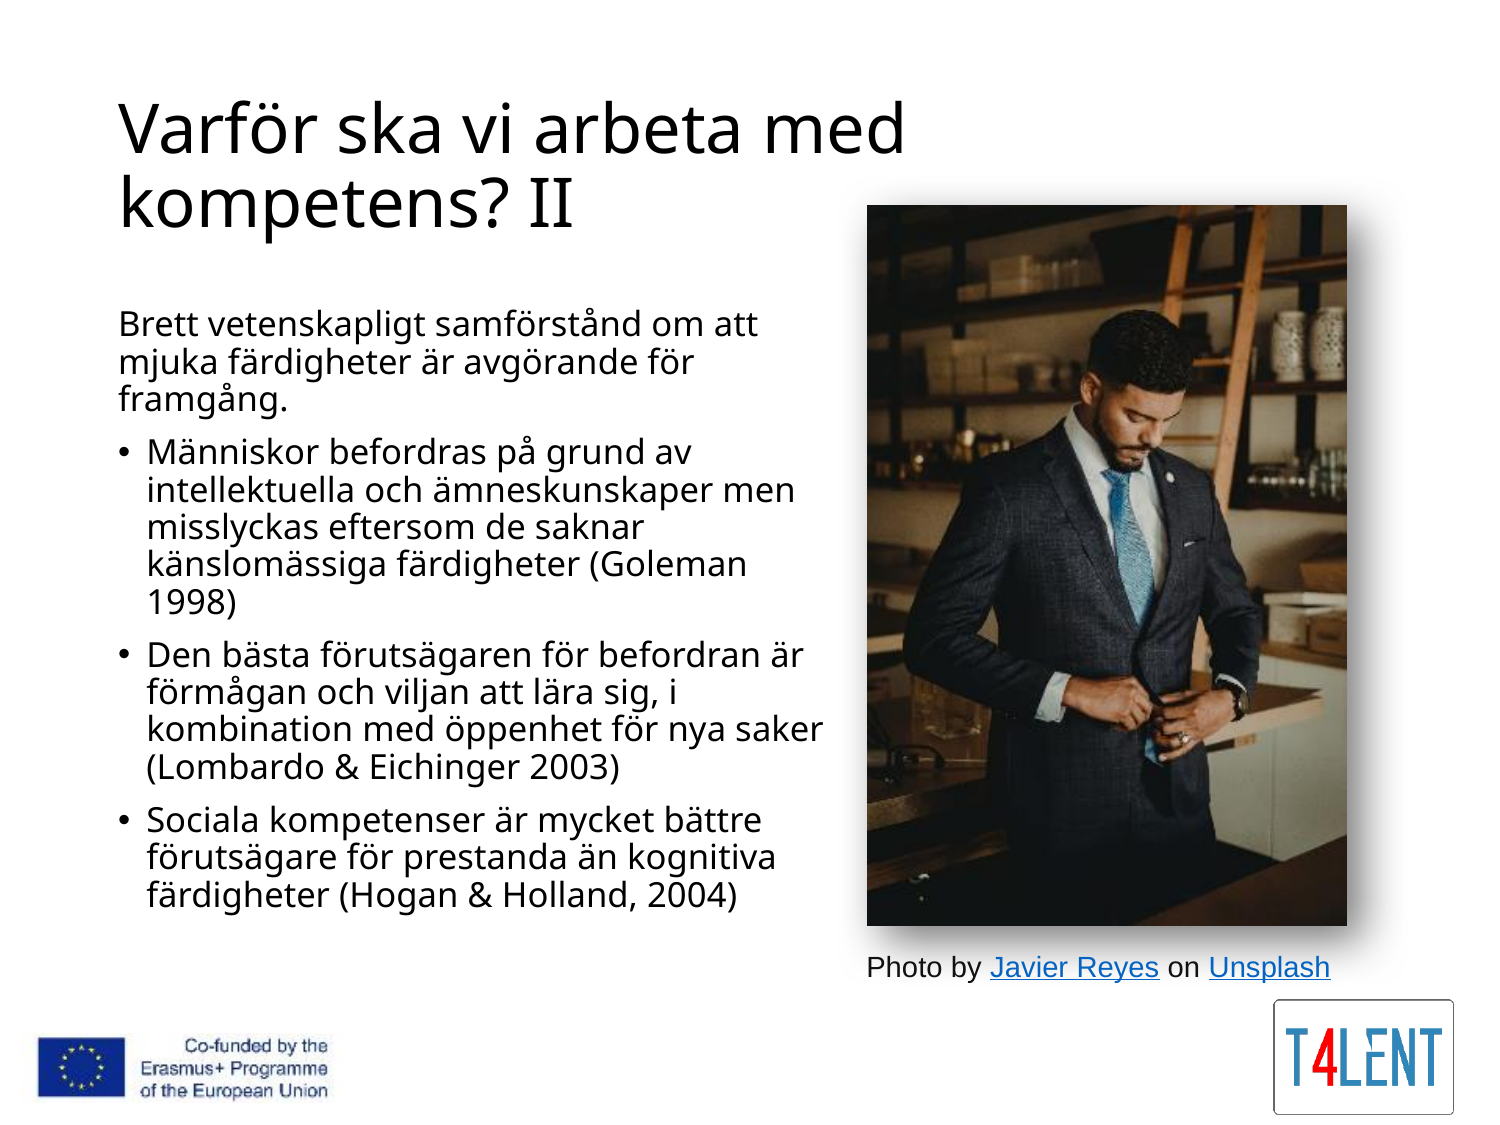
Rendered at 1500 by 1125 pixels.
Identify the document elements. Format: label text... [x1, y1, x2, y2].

list Brett vetenskapligt samförstånd om att mjuka färdigheter är avgörande för framgång. Människor befordras på grund av intellektuella och ämneskunskaper men misslyckas eftersom de saknar känslomässiga färdigheter (Goleman 1998) Den bästa förutsägaren för befordran är förmågan och viljan att lära sig, i kombination med öppenhet för nya saker (Lombardo & Eichinger 2003) Sociala kompetenser är mycket bättre förutsägare för prestanda än kognitiva färdigheter (Hogan & Holland, 2004) [103, 299, 847, 978]
picture [867, 205, 1348, 926]
title Varför ska vi arbeta med kompetens? II [103, 59, 940, 278]
picture [20, 1033, 343, 1103]
text_box Photo by Javier Reyes on Unsplash [851, 940, 1347, 991]
picture [1273, 999, 1454, 1115]
